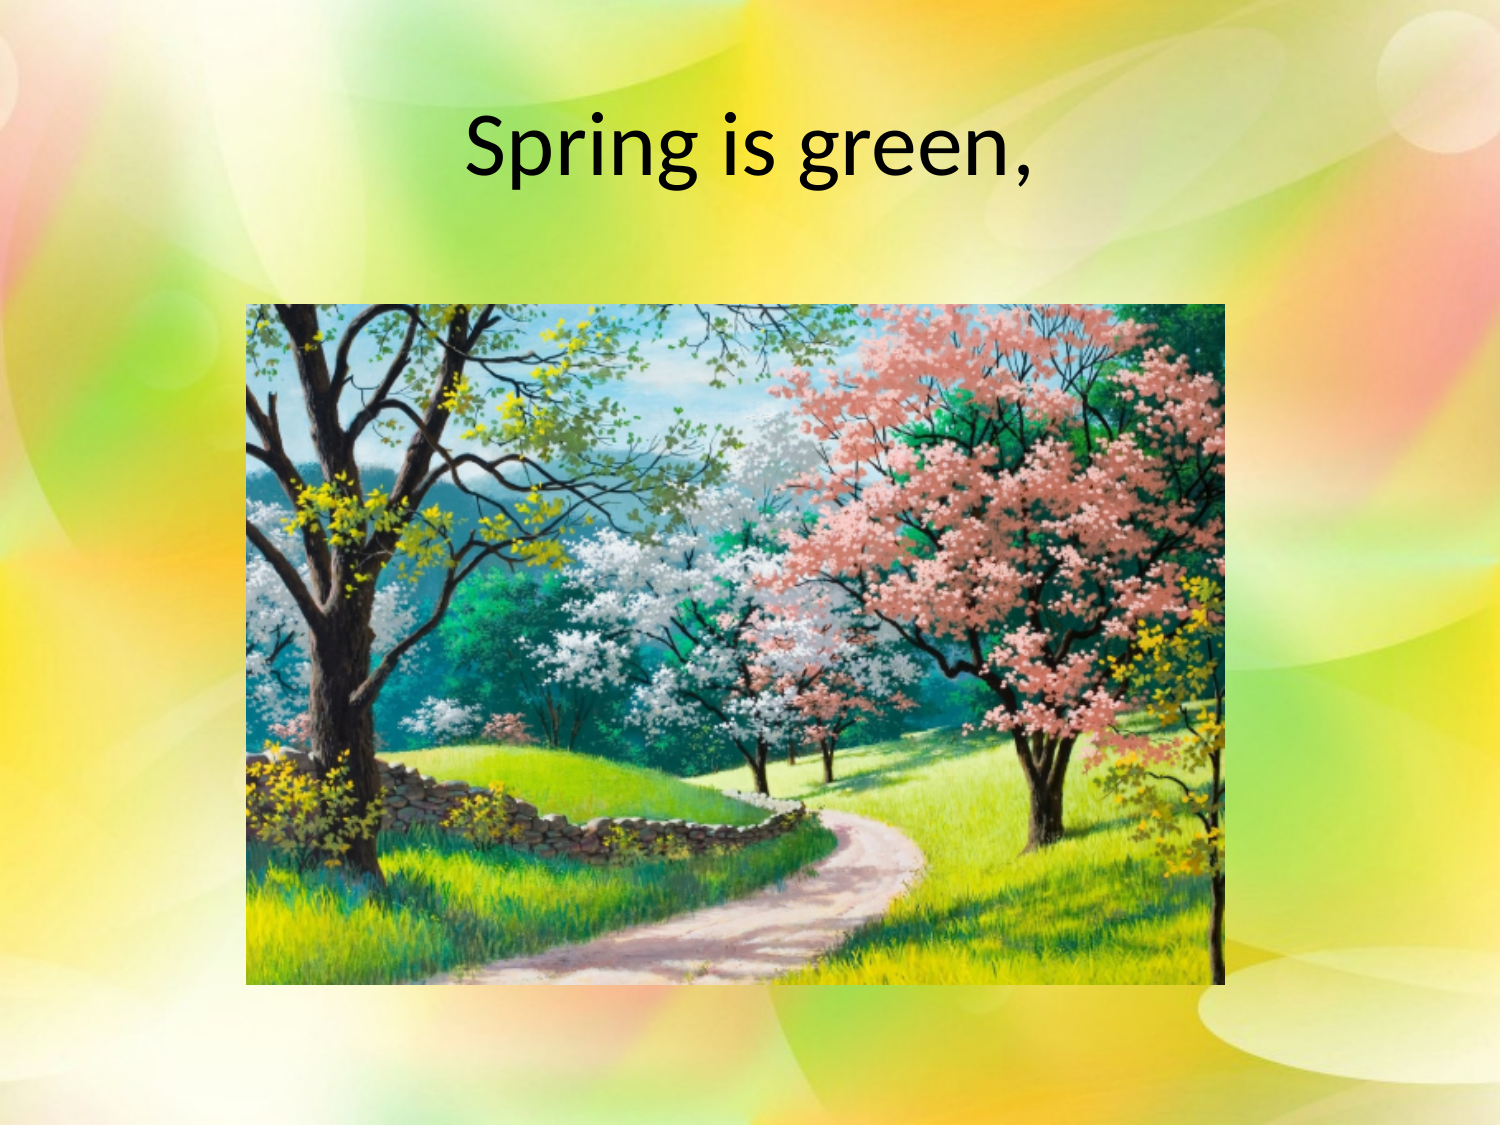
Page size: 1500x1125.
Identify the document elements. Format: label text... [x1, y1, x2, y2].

picture [0, 0, 1500, 1125]
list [245, 304, 1226, 986]
title Spring is green, [75, 45, 1425, 233]
